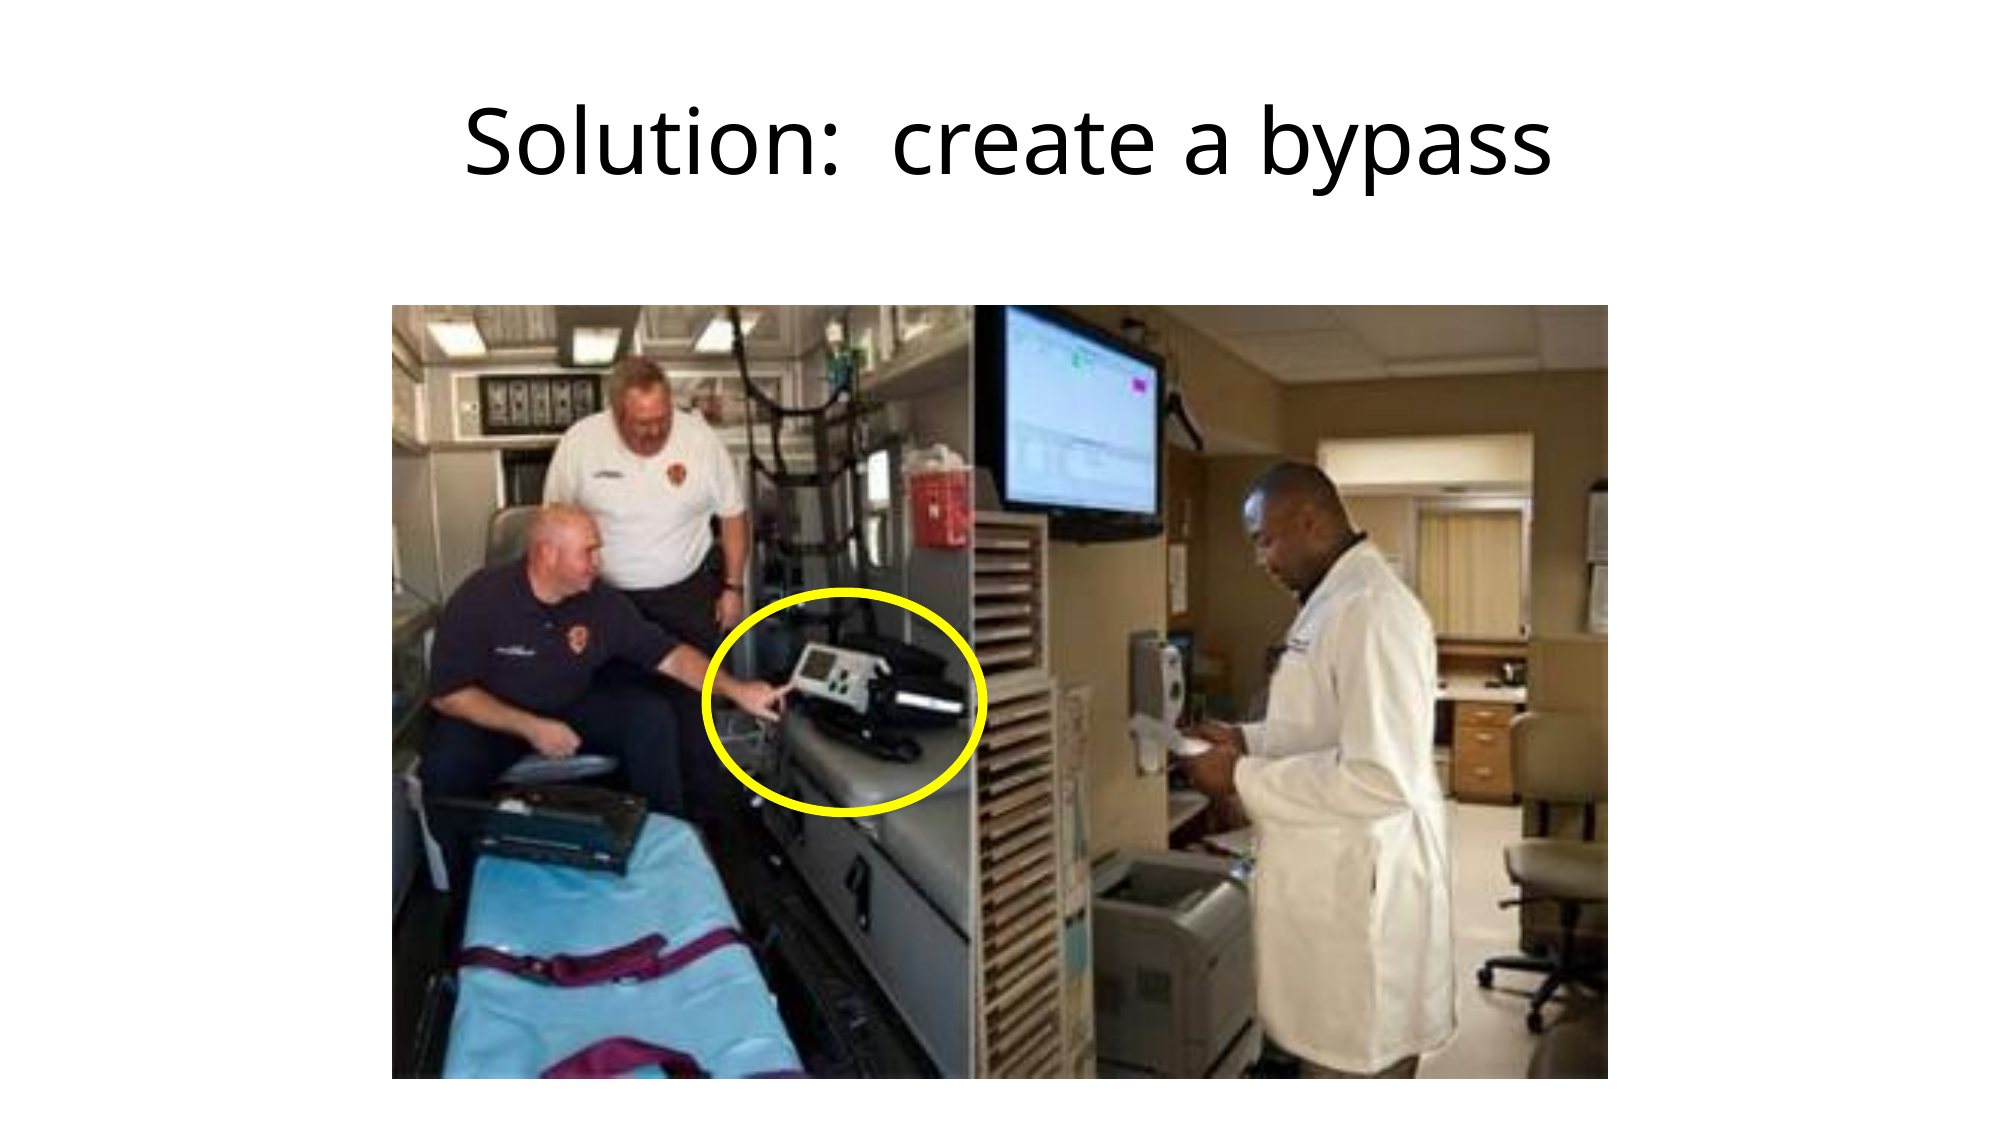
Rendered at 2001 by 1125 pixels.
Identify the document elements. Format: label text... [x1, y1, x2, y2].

title Solution: create a bypass [0, 36, 2000, 255]
picture [391, 305, 1608, 1079]
